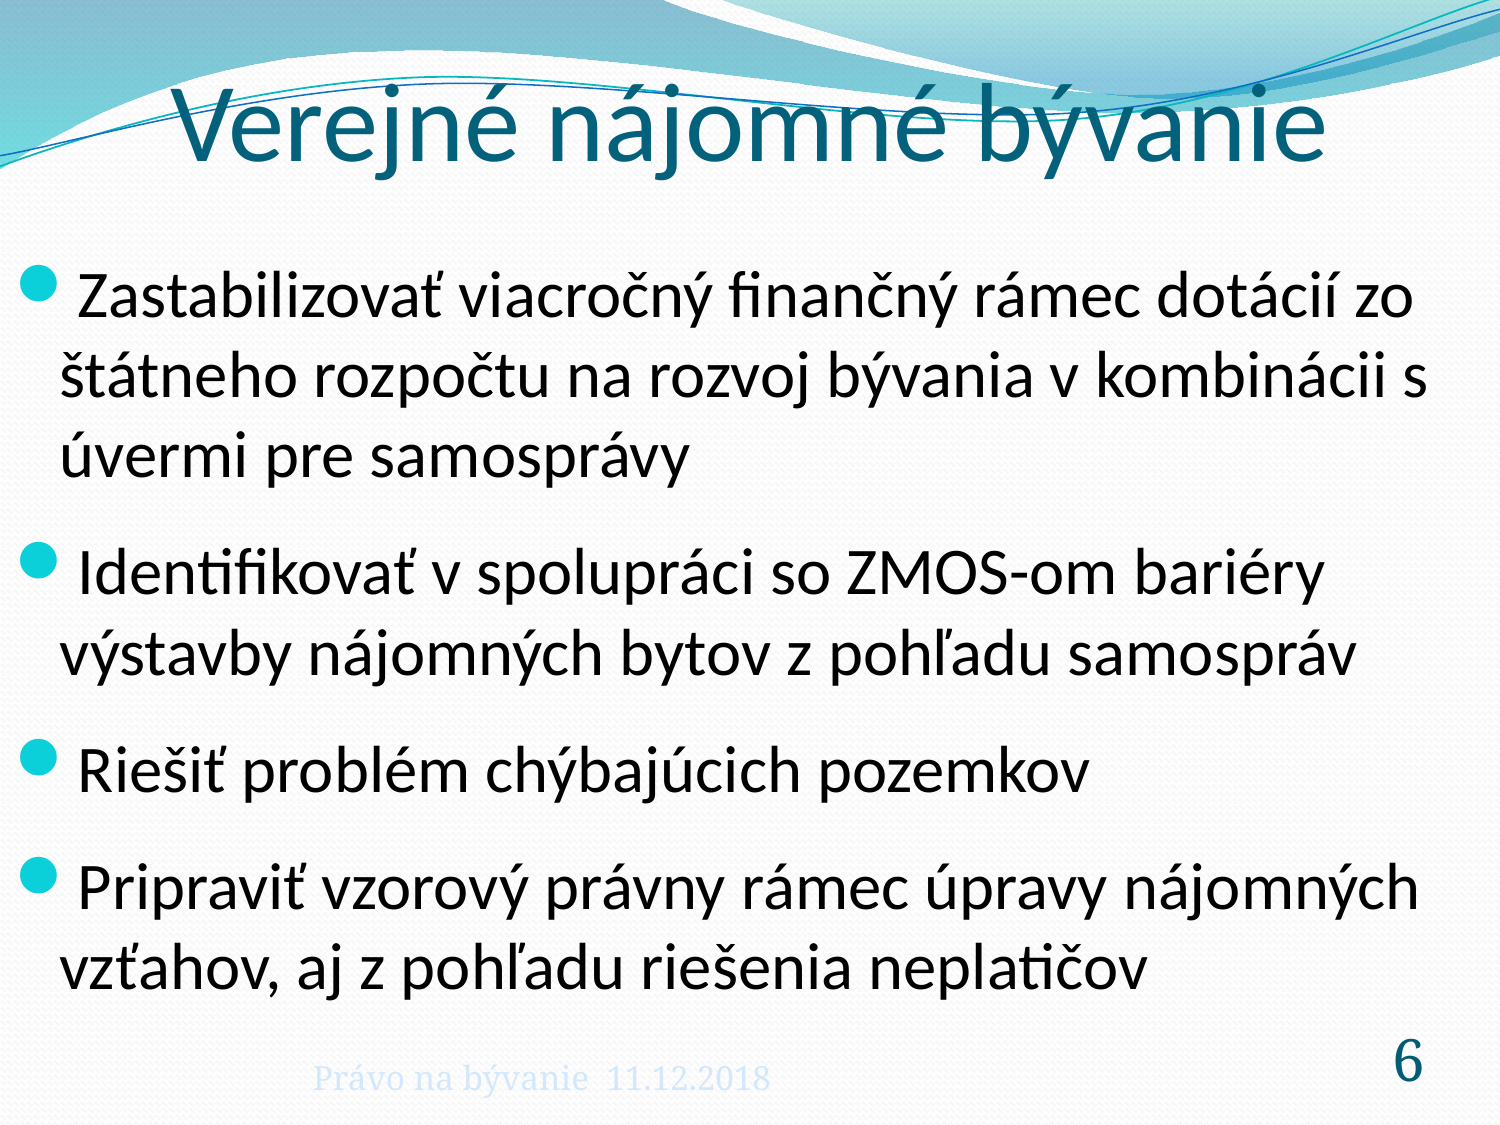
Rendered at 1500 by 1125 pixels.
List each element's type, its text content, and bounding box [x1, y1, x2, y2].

slide_number 6 [1299, 1042, 1425, 1103]
list Zastabilizovať viacročný finančný rámec dotácií zo štátneho rozpočtu na rozvoj bývania v kombinácii s úvermi pre samosprávy Identifikovať v spolupráci so ZMOS-om bariéry výstavby nájomných bytov z pohľadu samospráv Riešiť problém chýbajúcich pozemkov Pripraviť vzorový právny rámec úpravy nájomných vzťahov, aj z pohľadu riešenia neplatičov [0, 243, 1500, 1071]
footer Právo na bývanie 11.12.2018 [312, 1042, 1270, 1103]
title Verejné nájomné bývanie [0, 19, 1500, 185]
